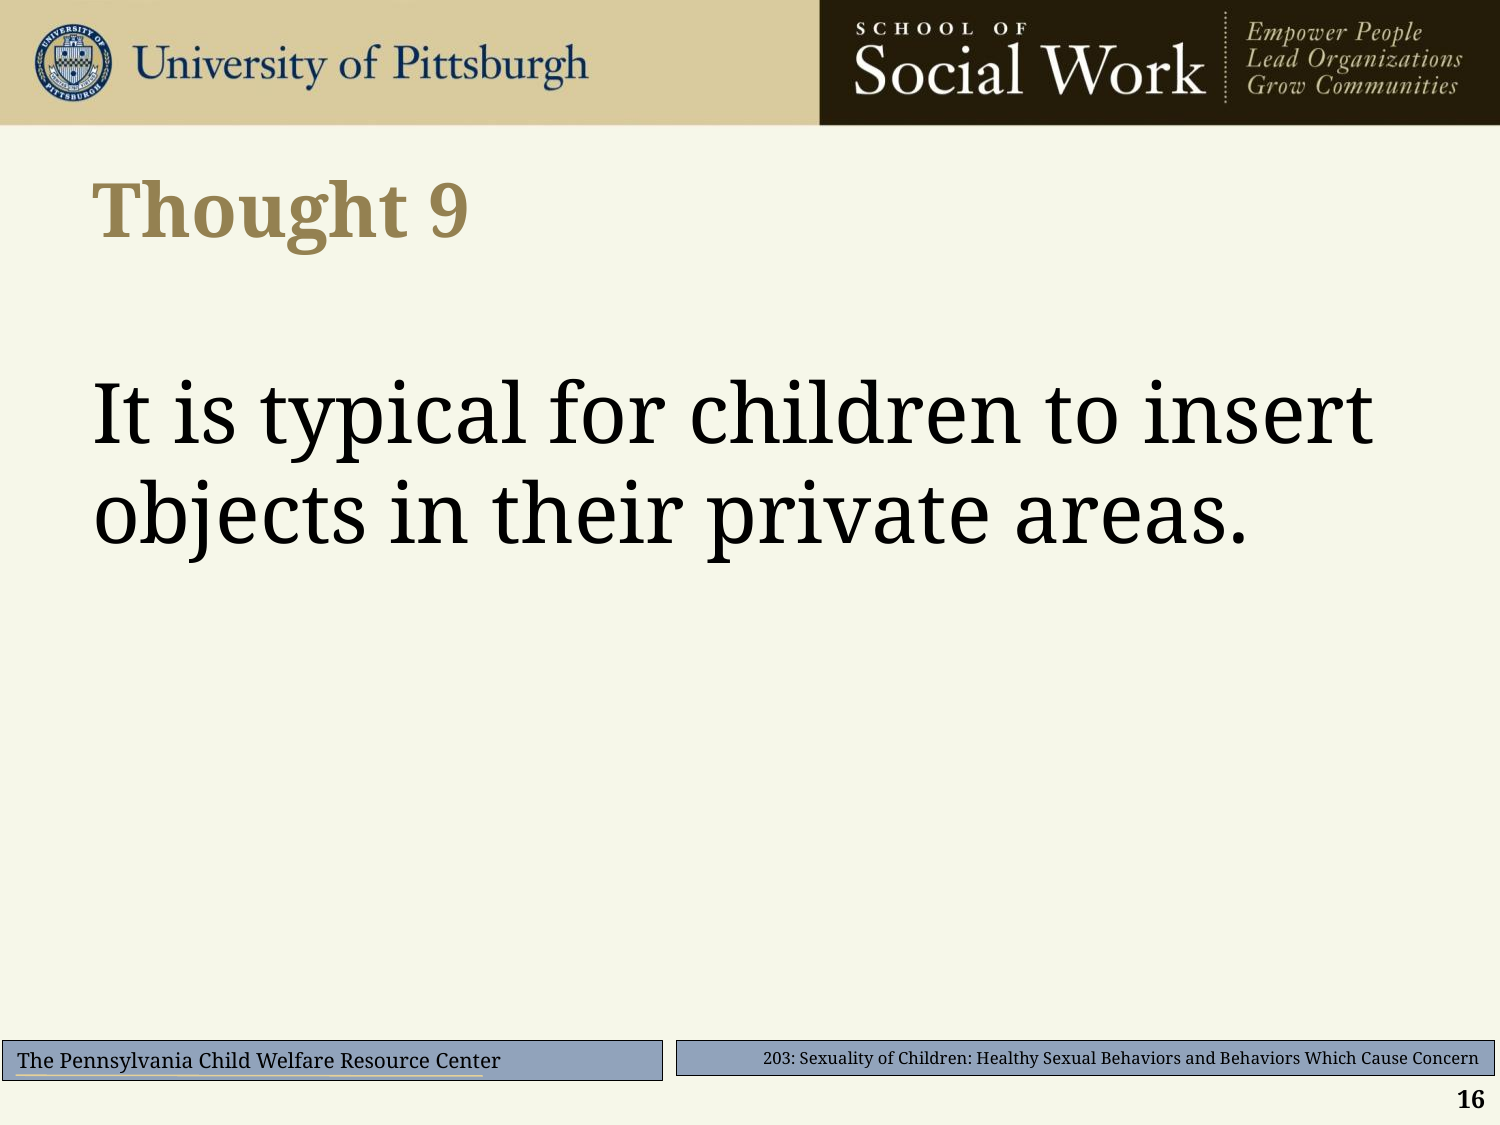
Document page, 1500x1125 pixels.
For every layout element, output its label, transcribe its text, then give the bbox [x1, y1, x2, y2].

title Thought 9 [76, 158, 1428, 235]
list It is typical for children to insert objects in their private areas. [76, 235, 1431, 1037]
picture [0, 0, 1500, 1125]
slide_number 16 [1332, 1085, 1500, 1117]
